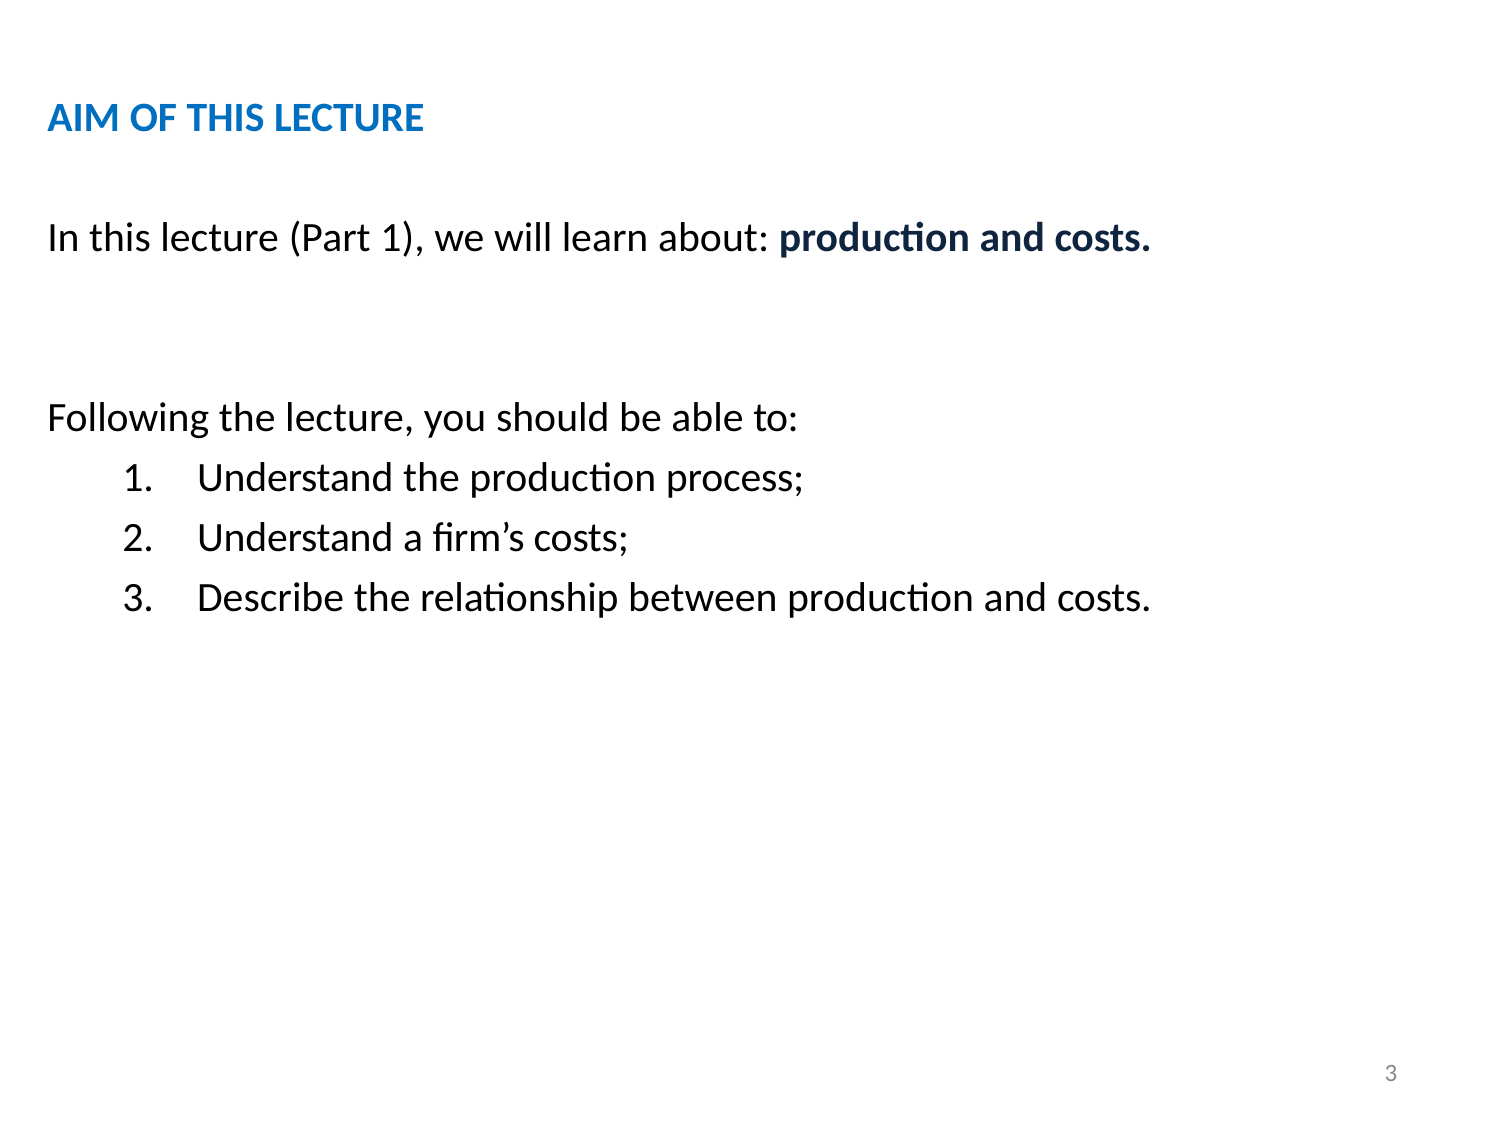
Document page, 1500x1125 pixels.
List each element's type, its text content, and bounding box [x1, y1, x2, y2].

text_box Following the lecture, you should be able to: Understand the production process; Understand a firm’s costs; Describe the relationship between production and costs. [45, 378, 1157, 621]
title AIM OF THIS LECTURE [42, 34, 987, 278]
text_box In this lecture (Part 1), we will learn about: production and costs. [45, 207, 1154, 261]
slide_number 3 [1378, 998, 1427, 1125]
